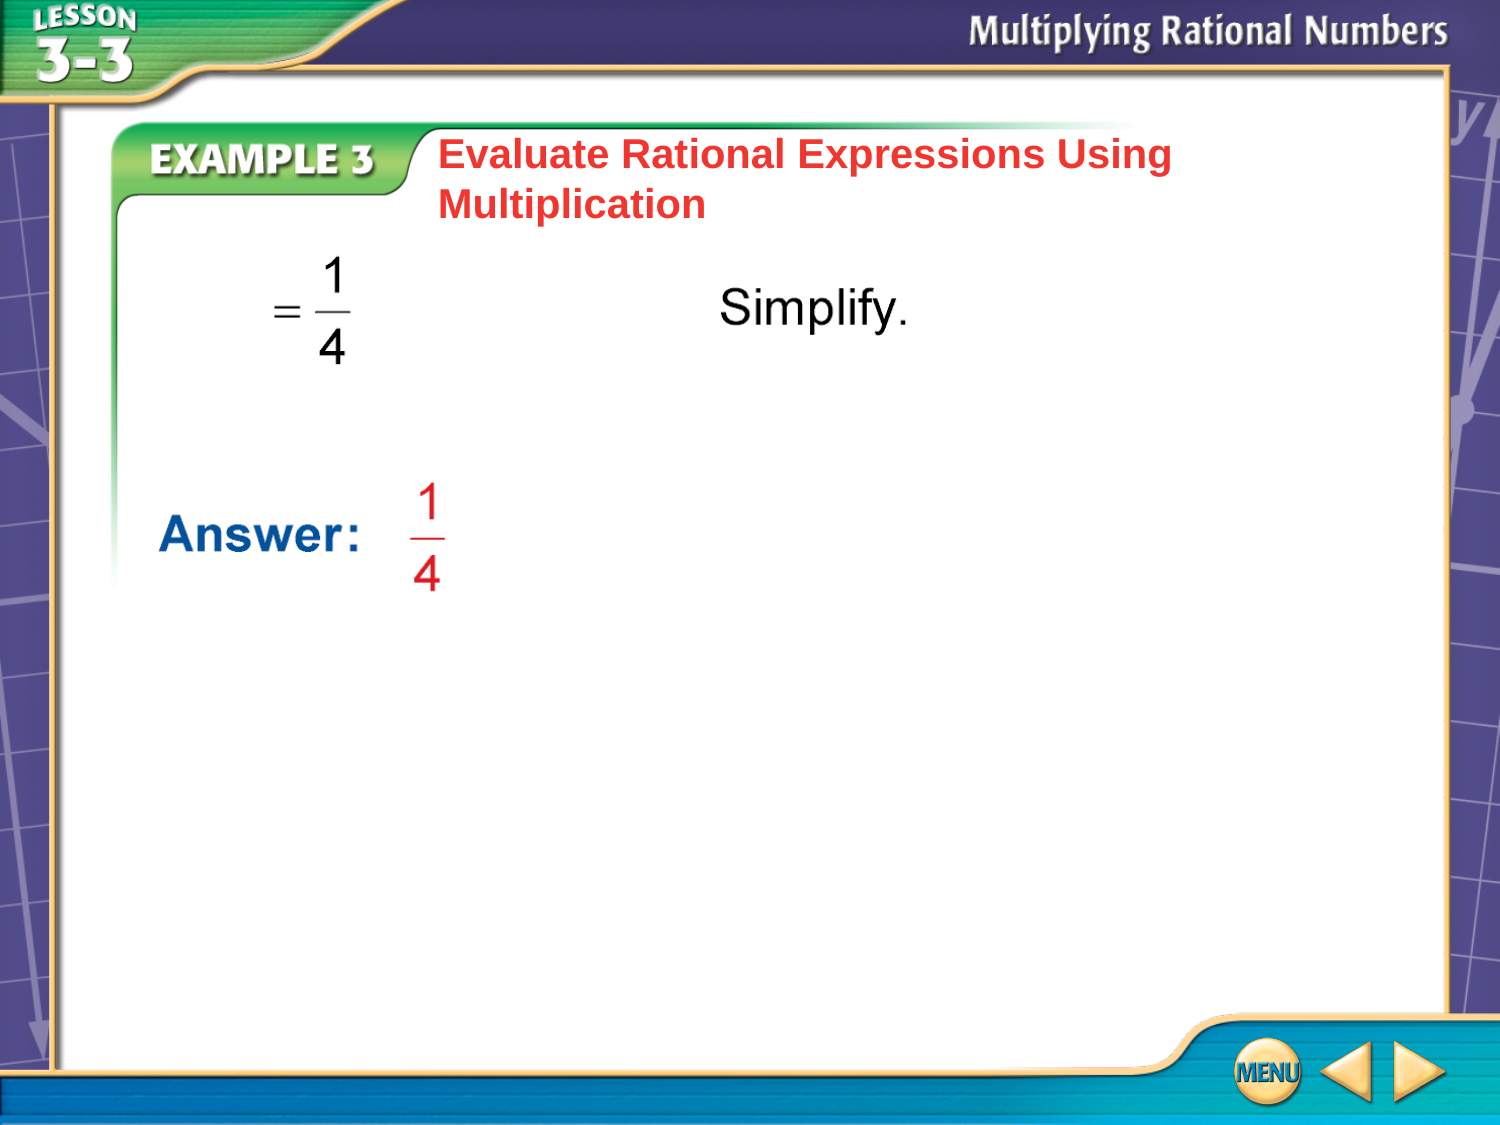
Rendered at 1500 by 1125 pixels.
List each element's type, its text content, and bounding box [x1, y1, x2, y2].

text_box Evaluate Rational Expressions Using Multiplication [431, 126, 1415, 227]
picture [0, 0, 1500, 1125]
picture [1003, 1024, 1500, 1117]
